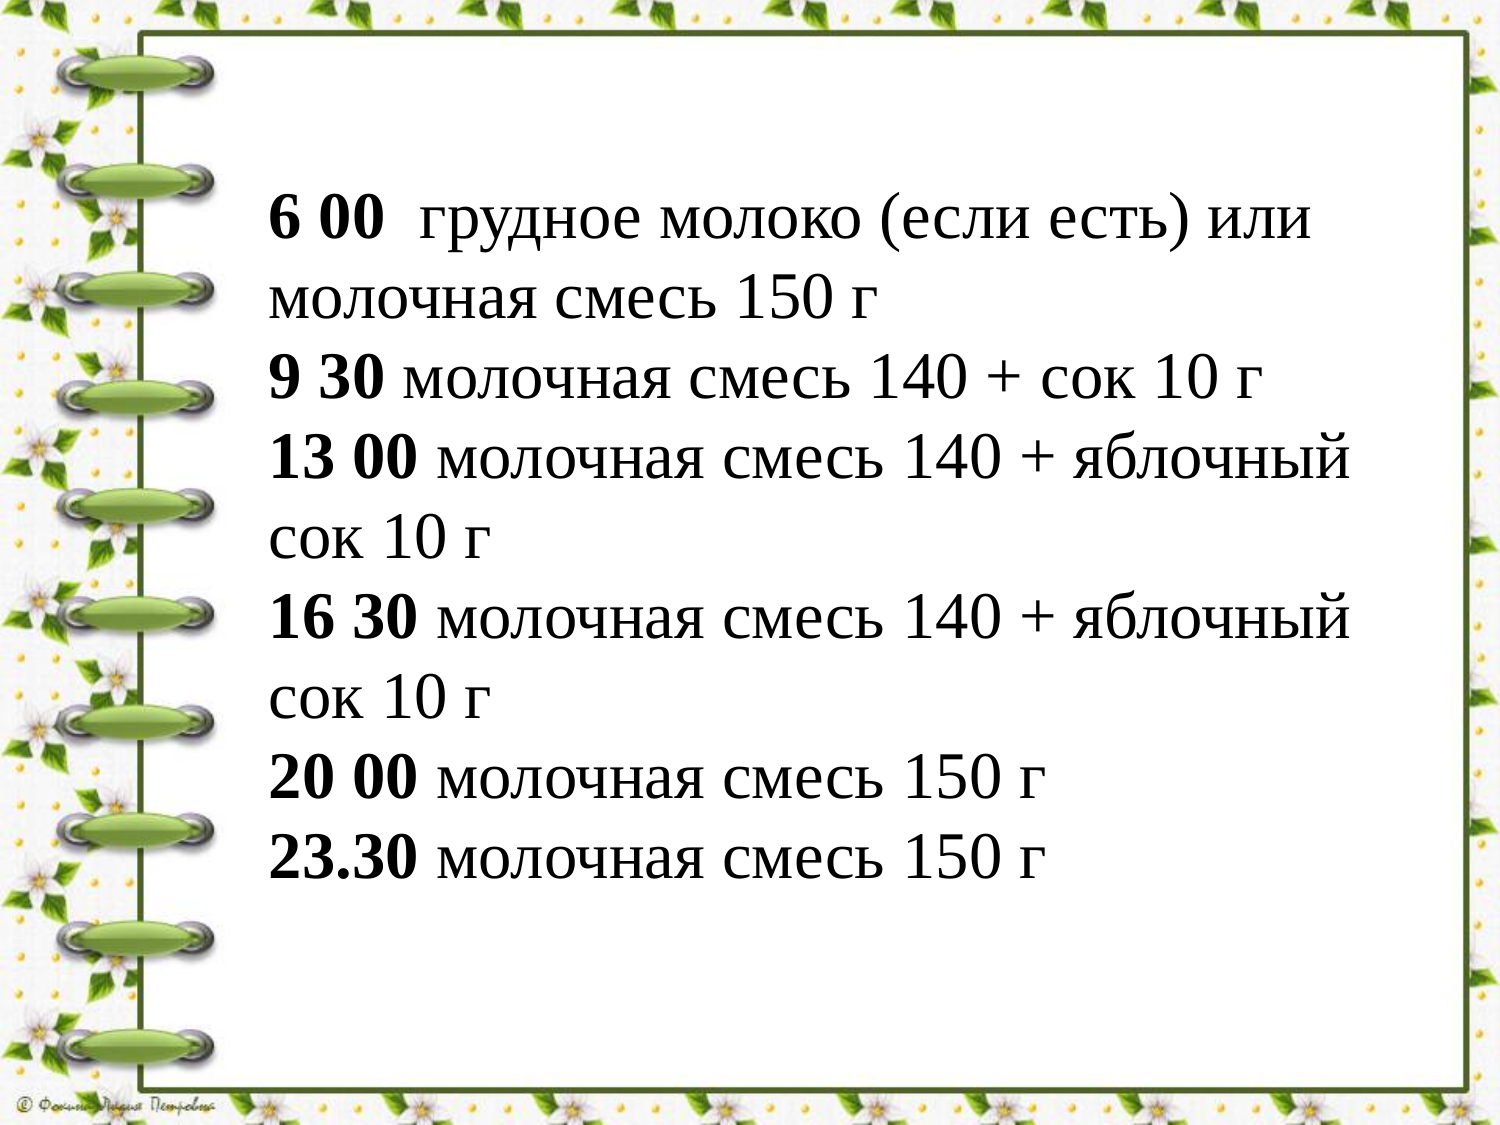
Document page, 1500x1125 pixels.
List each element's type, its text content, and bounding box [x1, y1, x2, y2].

picture [0, 0, 1500, 1125]
text_box 6 00 грудное молоко (если есть) или молочная смесь 150 г 9 30 молочная смесь 140 + сок 10 г 13 00 молочная смесь 140 + яблочный сок 10 г 16 30 молочная смесь 140 + яблочный сок 10 г 20 00 молочная смесь 150 г 23.30 молочная смесь 150 г [253, 164, 1400, 900]
